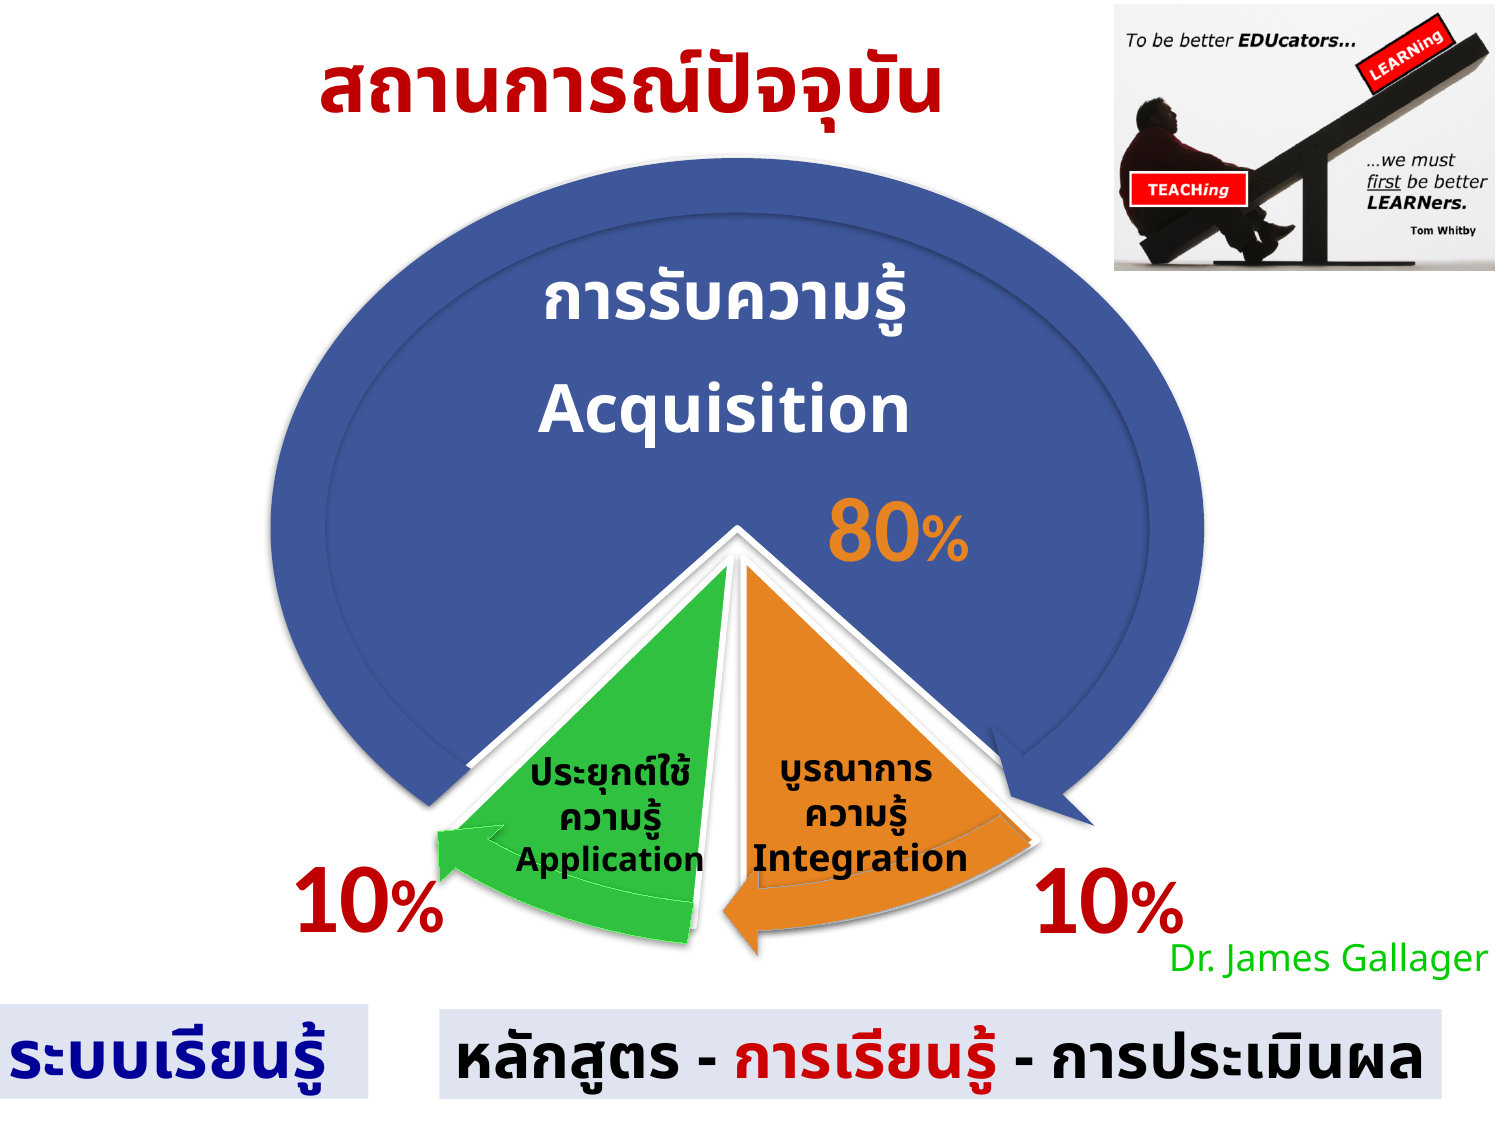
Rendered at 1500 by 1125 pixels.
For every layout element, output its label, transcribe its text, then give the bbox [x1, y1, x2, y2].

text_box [212, 112, 1263, 970]
text_box สถานการณ์ปัจจุบัน [303, 25, 1108, 110]
text_box หลักสูตร - การเรียนรู้ - การประเมินผล [439, 1009, 1442, 1099]
text_box Dr. James Gallager [1154, 926, 1500, 987]
text_box ระบบเรียนรู้ [0, 1003, 369, 1099]
picture [1113, 4, 1495, 271]
